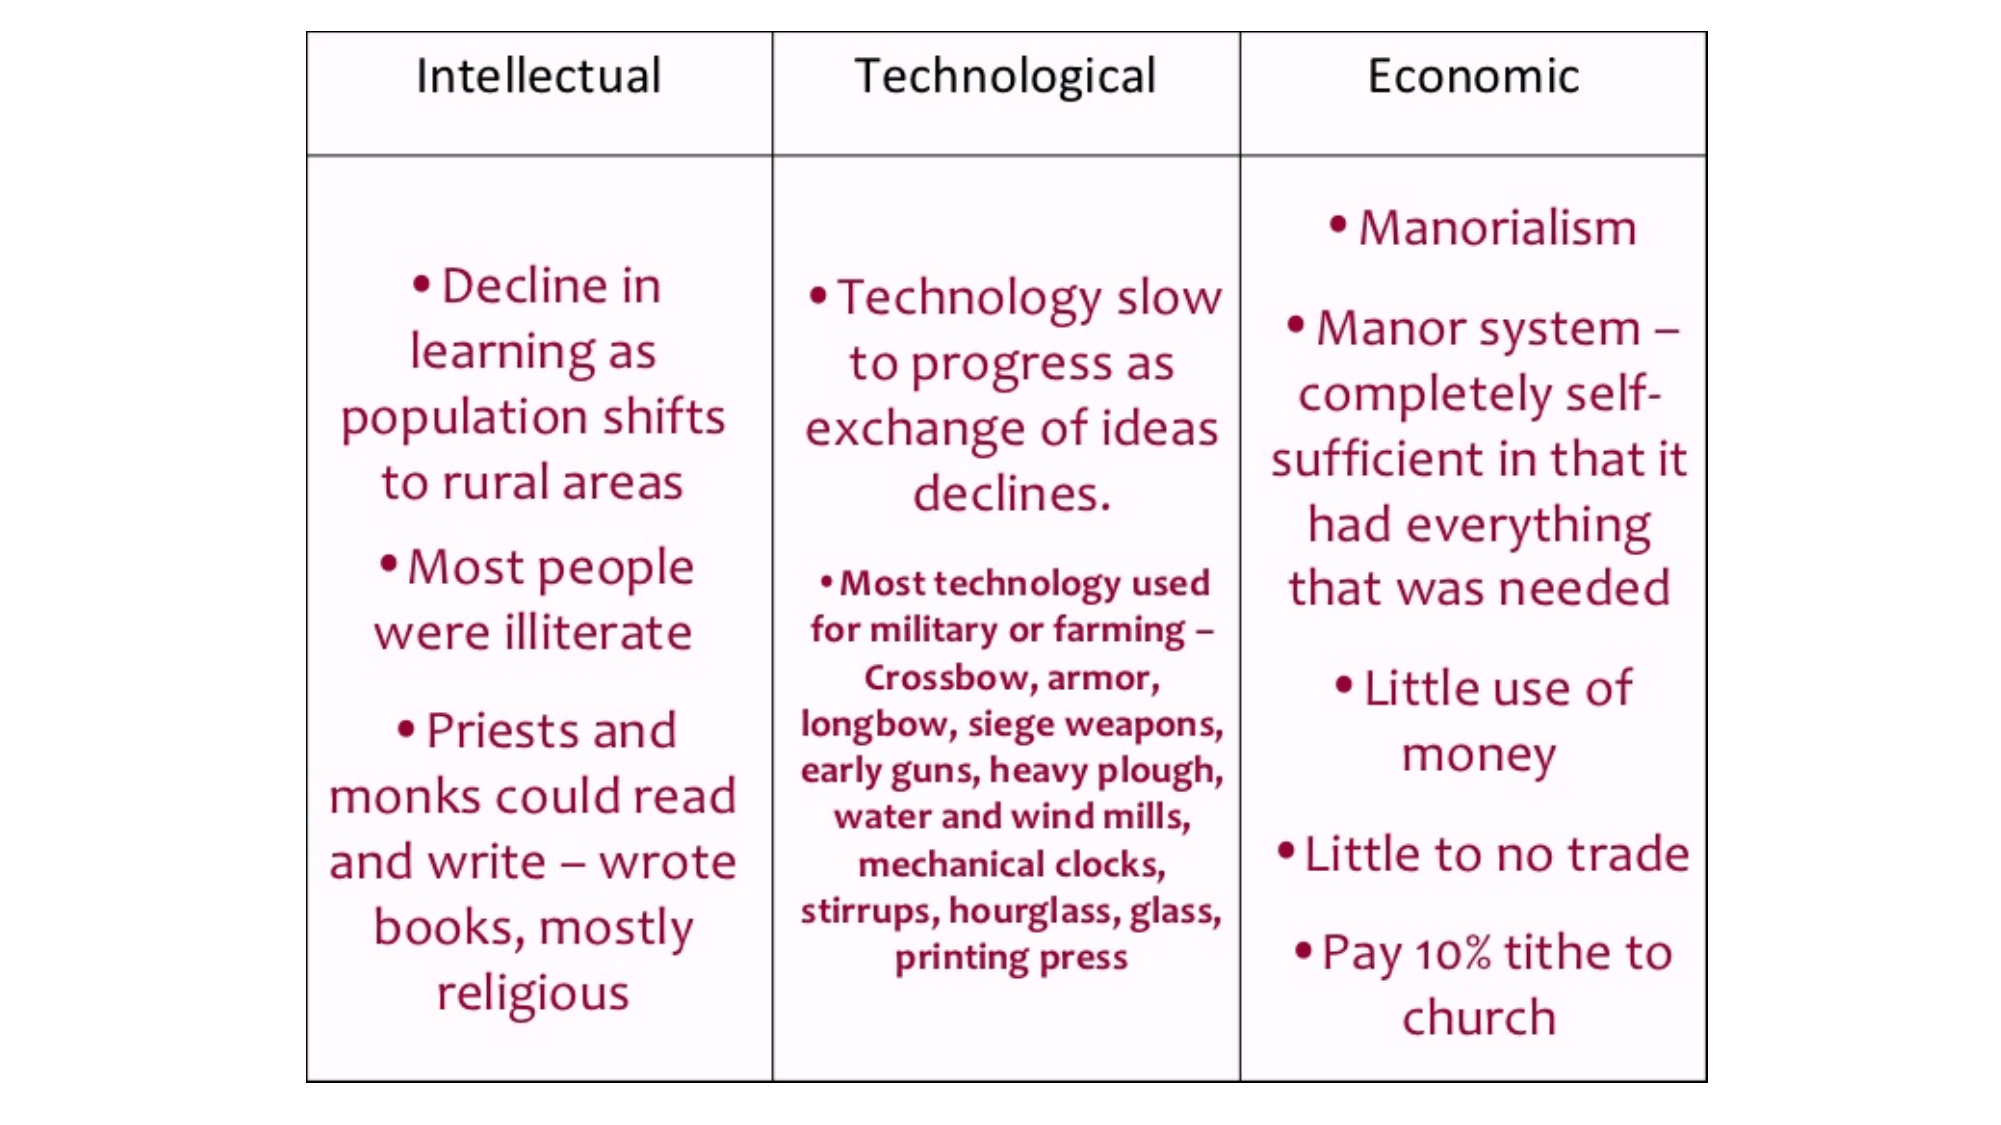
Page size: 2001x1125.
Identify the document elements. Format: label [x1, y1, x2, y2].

picture [306, 31, 1708, 1083]
